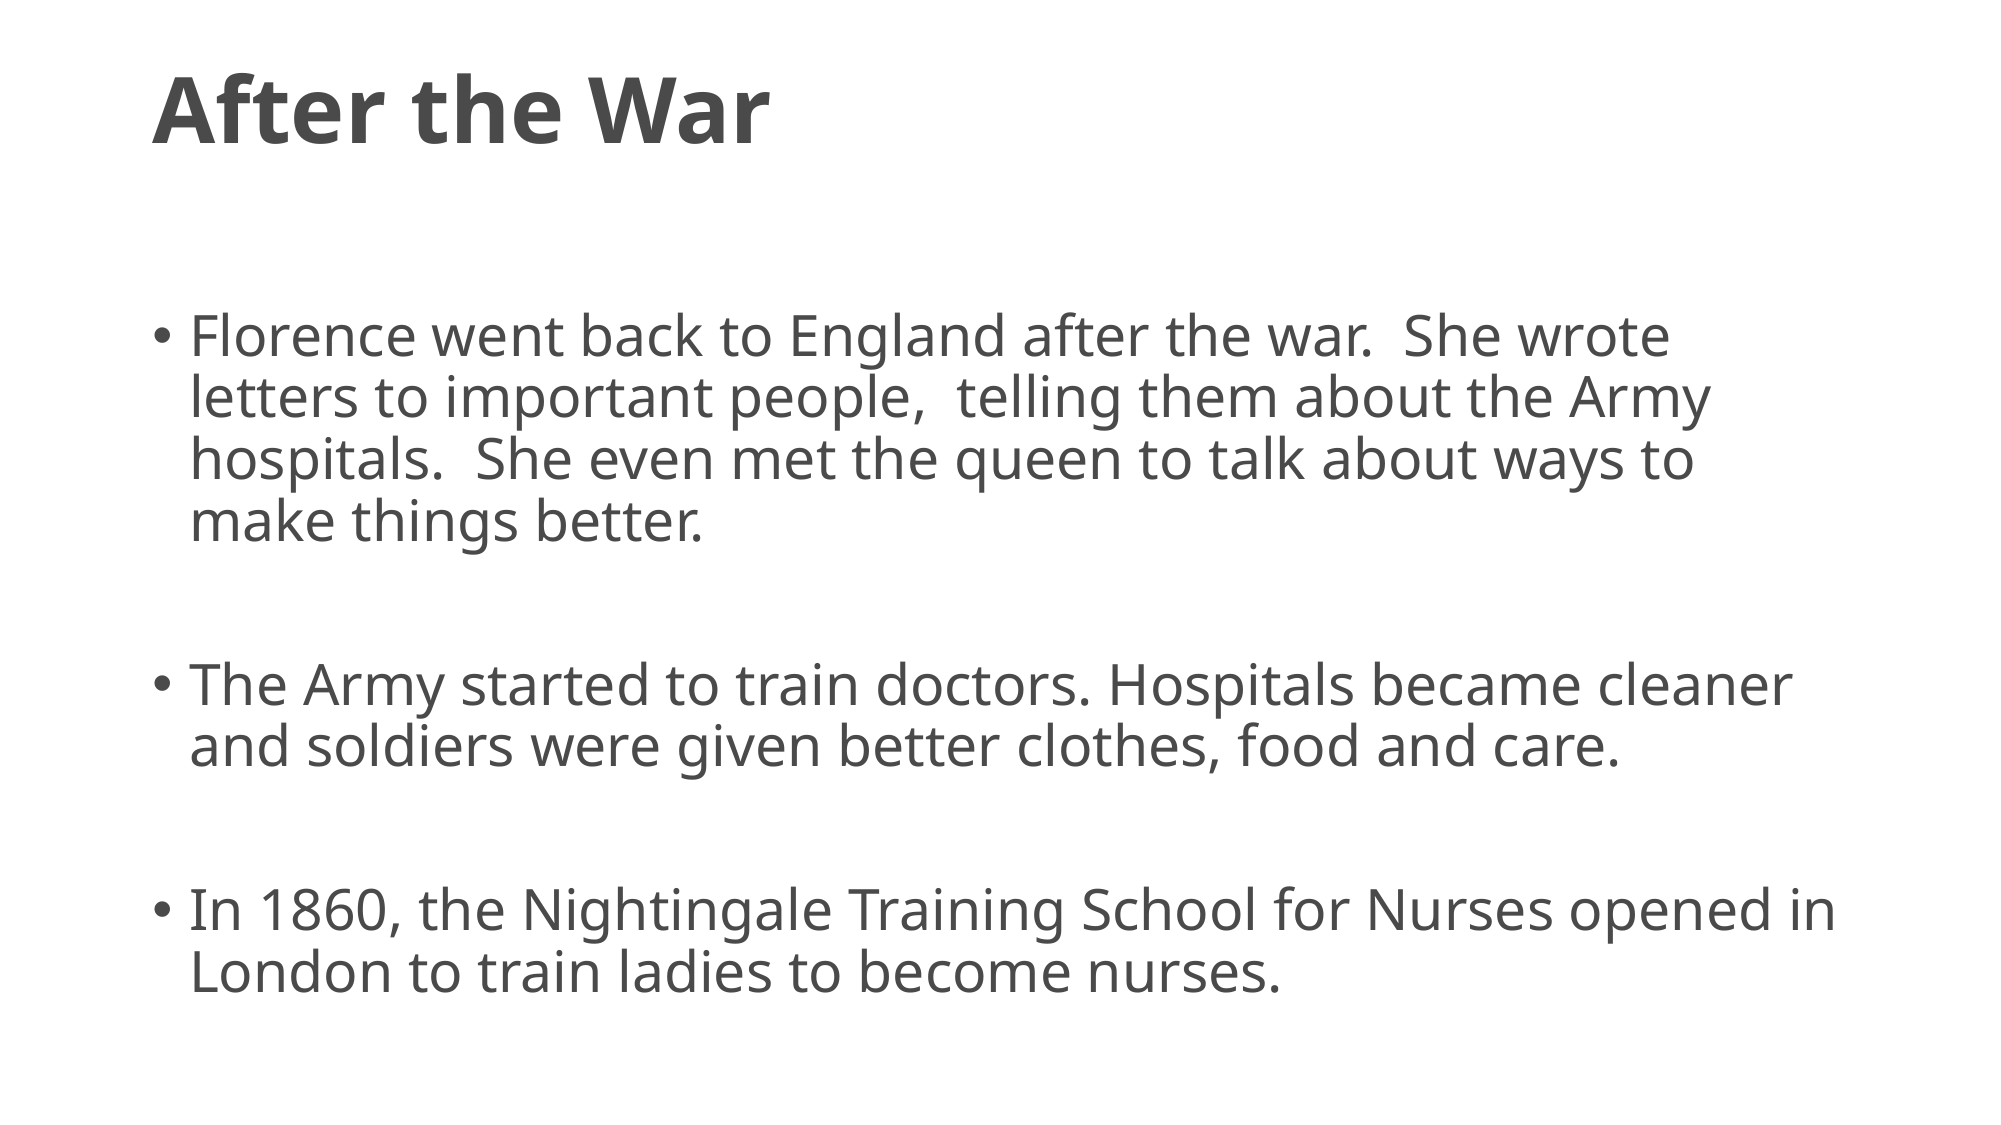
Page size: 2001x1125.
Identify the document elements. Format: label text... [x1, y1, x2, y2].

list Florence went back to England after the war. She wrote letters to important people, telling them about the Army hospitals. She even met the queen to talk about ways to make things better. The Army started to train doctors. Hospitals became cleaner and soldiers were given better clothes, food and care. In 1860, the Nightingale Training School for Nurses opened in London to train ladies to become nurses. [137, 299, 1863, 1014]
title After the War [137, 59, 1863, 278]
